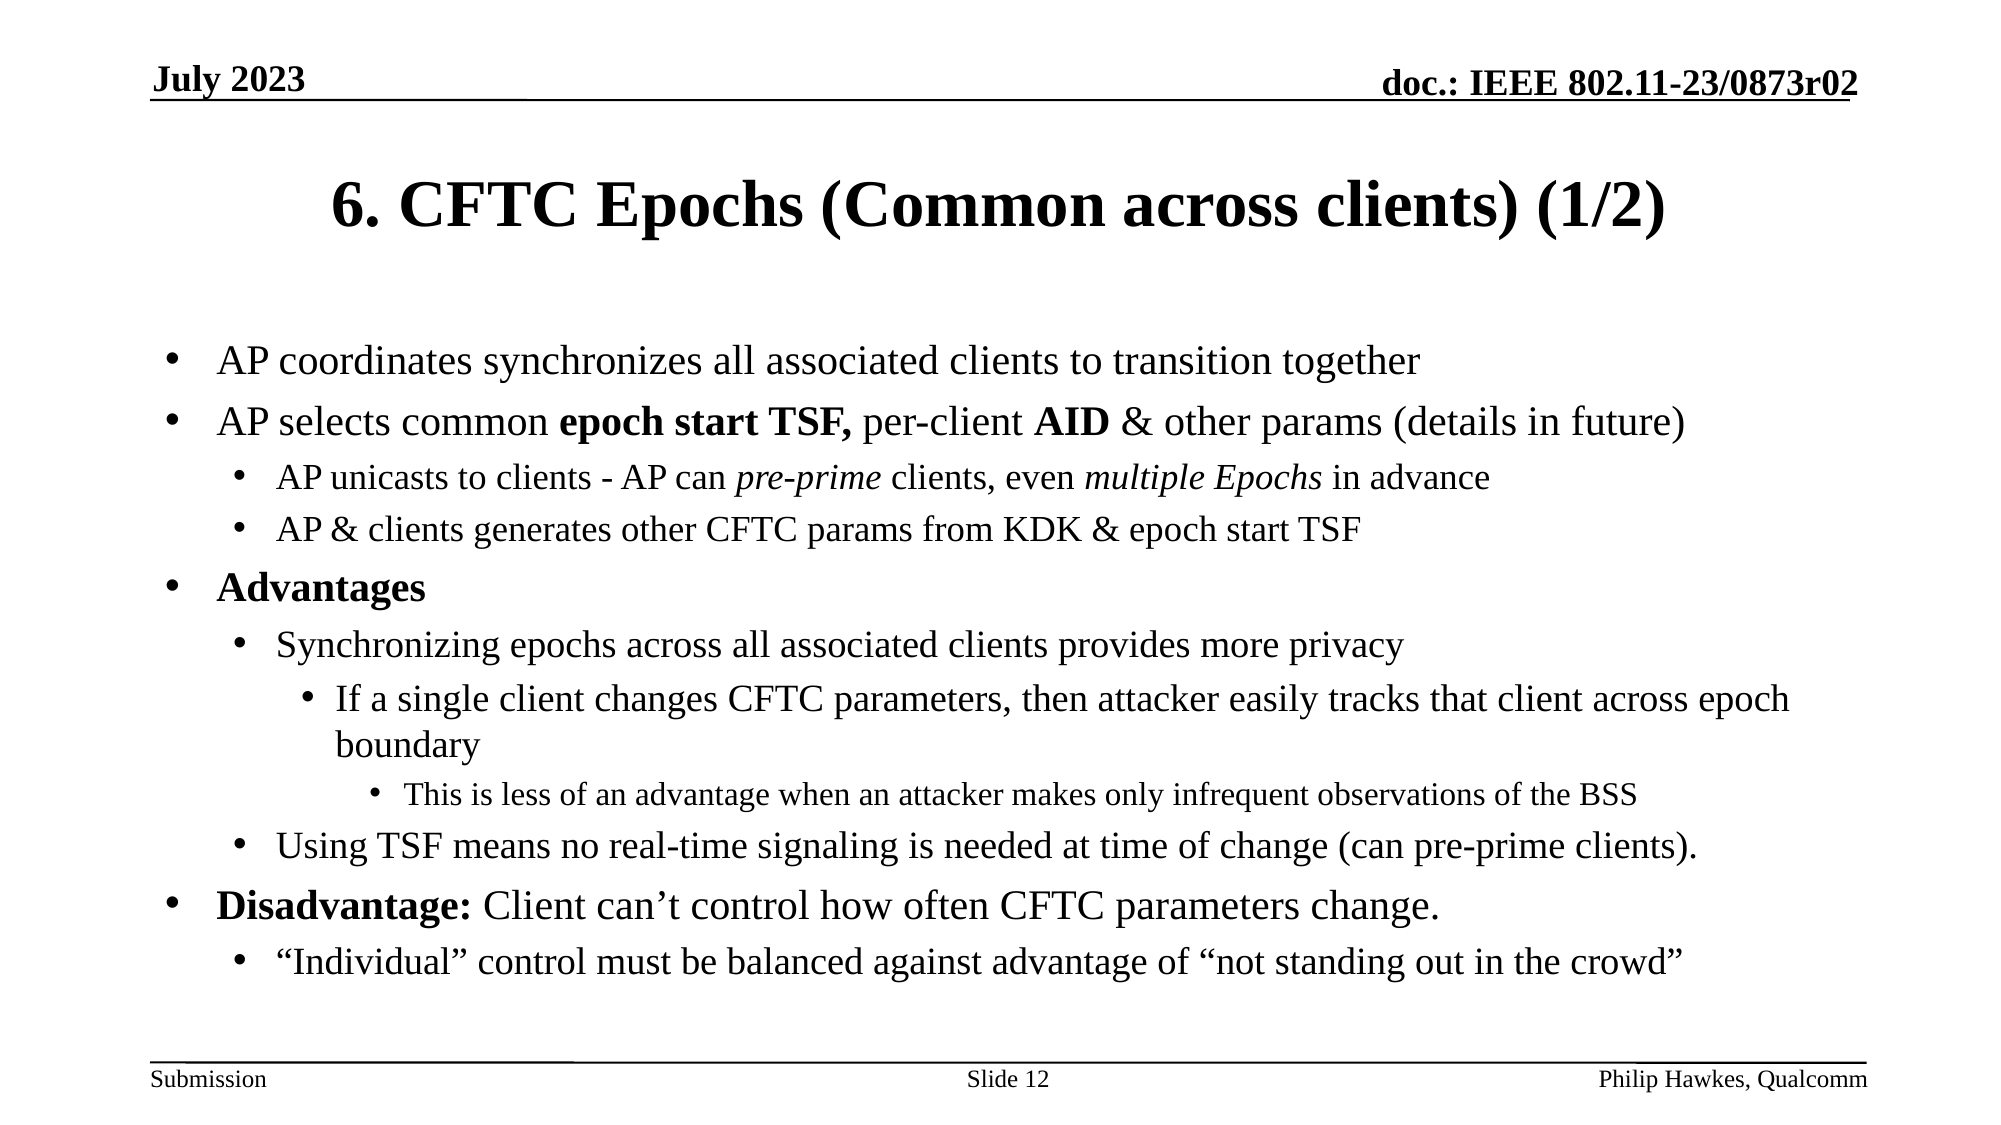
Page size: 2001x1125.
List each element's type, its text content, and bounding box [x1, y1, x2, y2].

slide_number Slide 12 [950, 1061, 1067, 1123]
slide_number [152, 54, 563, 100]
title 6. CFTC Epochs (Common across clients) (1/2) [149, 112, 1850, 288]
footer Philip Hawkes, Qualcomm [1171, 1061, 1869, 1093]
list AP coordinates synchronizes all associated clients to transition together AP selects common epoch start TSF, per-client AID & other params (details in future) AP unicasts to clients - AP can pre-prime clients, even multiple Epochs in advance AP & clients generates other CFTC params from KDK & epoch start TSF Advantages Synchronizing epochs across all associated clients provides more privacy If a single client changes CFTC parameters, then attacker easily tracks that client across epoch boundary This is less of an advantage when an attacker makes only infrequent observations of the BSS Using TSF means no real-time signaling is needed at time of change (can pre-prime clients). Disadvantage: Client can’t control how often CFTC parameters change. “Individual” control must be balanced against advantage of “not standing out in the crowd” [149, 324, 1850, 1000]
